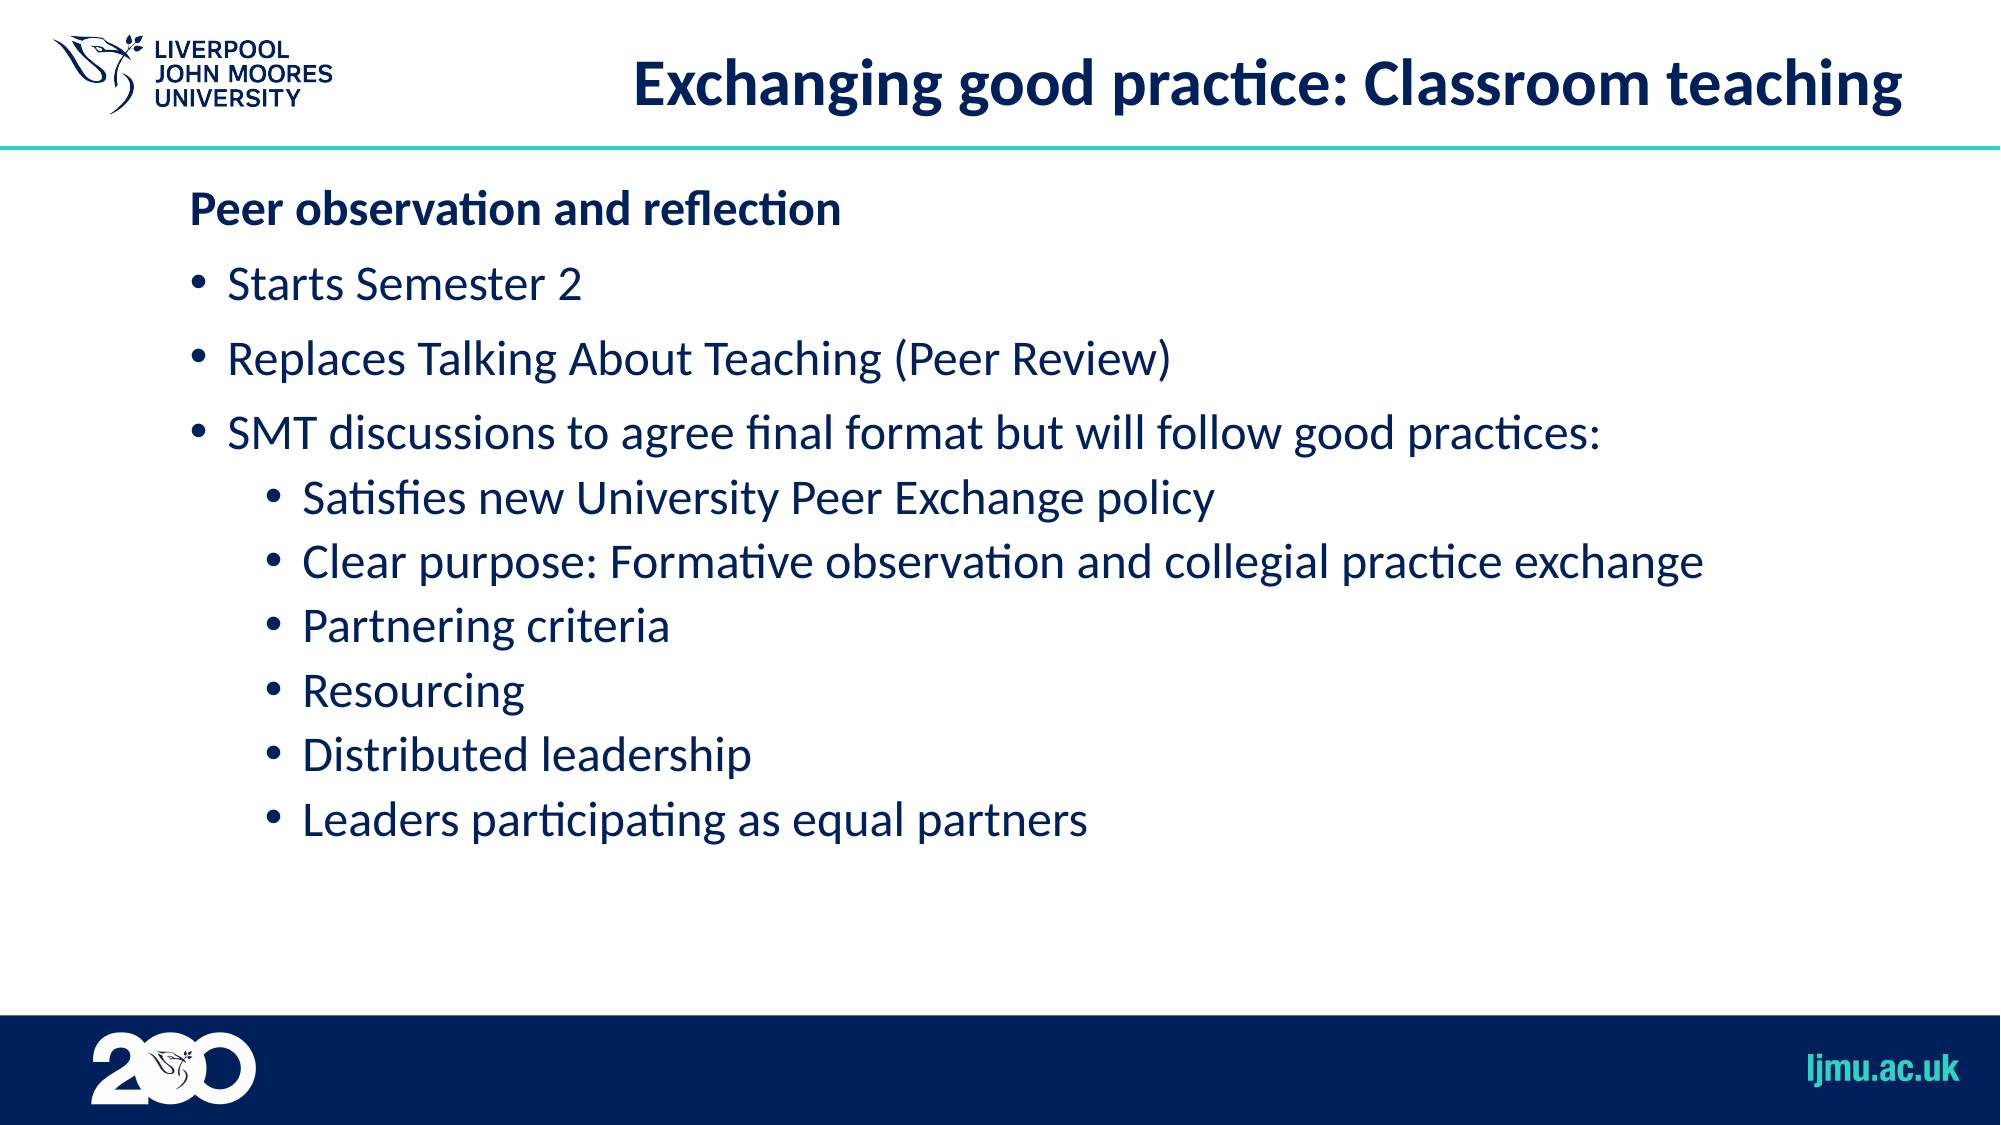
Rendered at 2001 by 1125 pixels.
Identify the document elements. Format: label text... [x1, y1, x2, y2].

picture [1772, 1012, 1998, 1125]
picture [28, 0, 356, 165]
picture [69, 1022, 273, 1111]
list Peer observation and reflection Starts Semester 2 Replaces Talking About Teaching (Peer Review) SMT discussions to agree final format but will follow good practices: Satisfies new University Peer Exchange policy Clear purpose: Formative observation and collegial practice exchange Partnering criteria Resourcing Distributed leadership Leaders participating as equal partners [174, 174, 1838, 924]
title Exchanging good practice: Classroom teaching [353, 40, 1920, 149]
